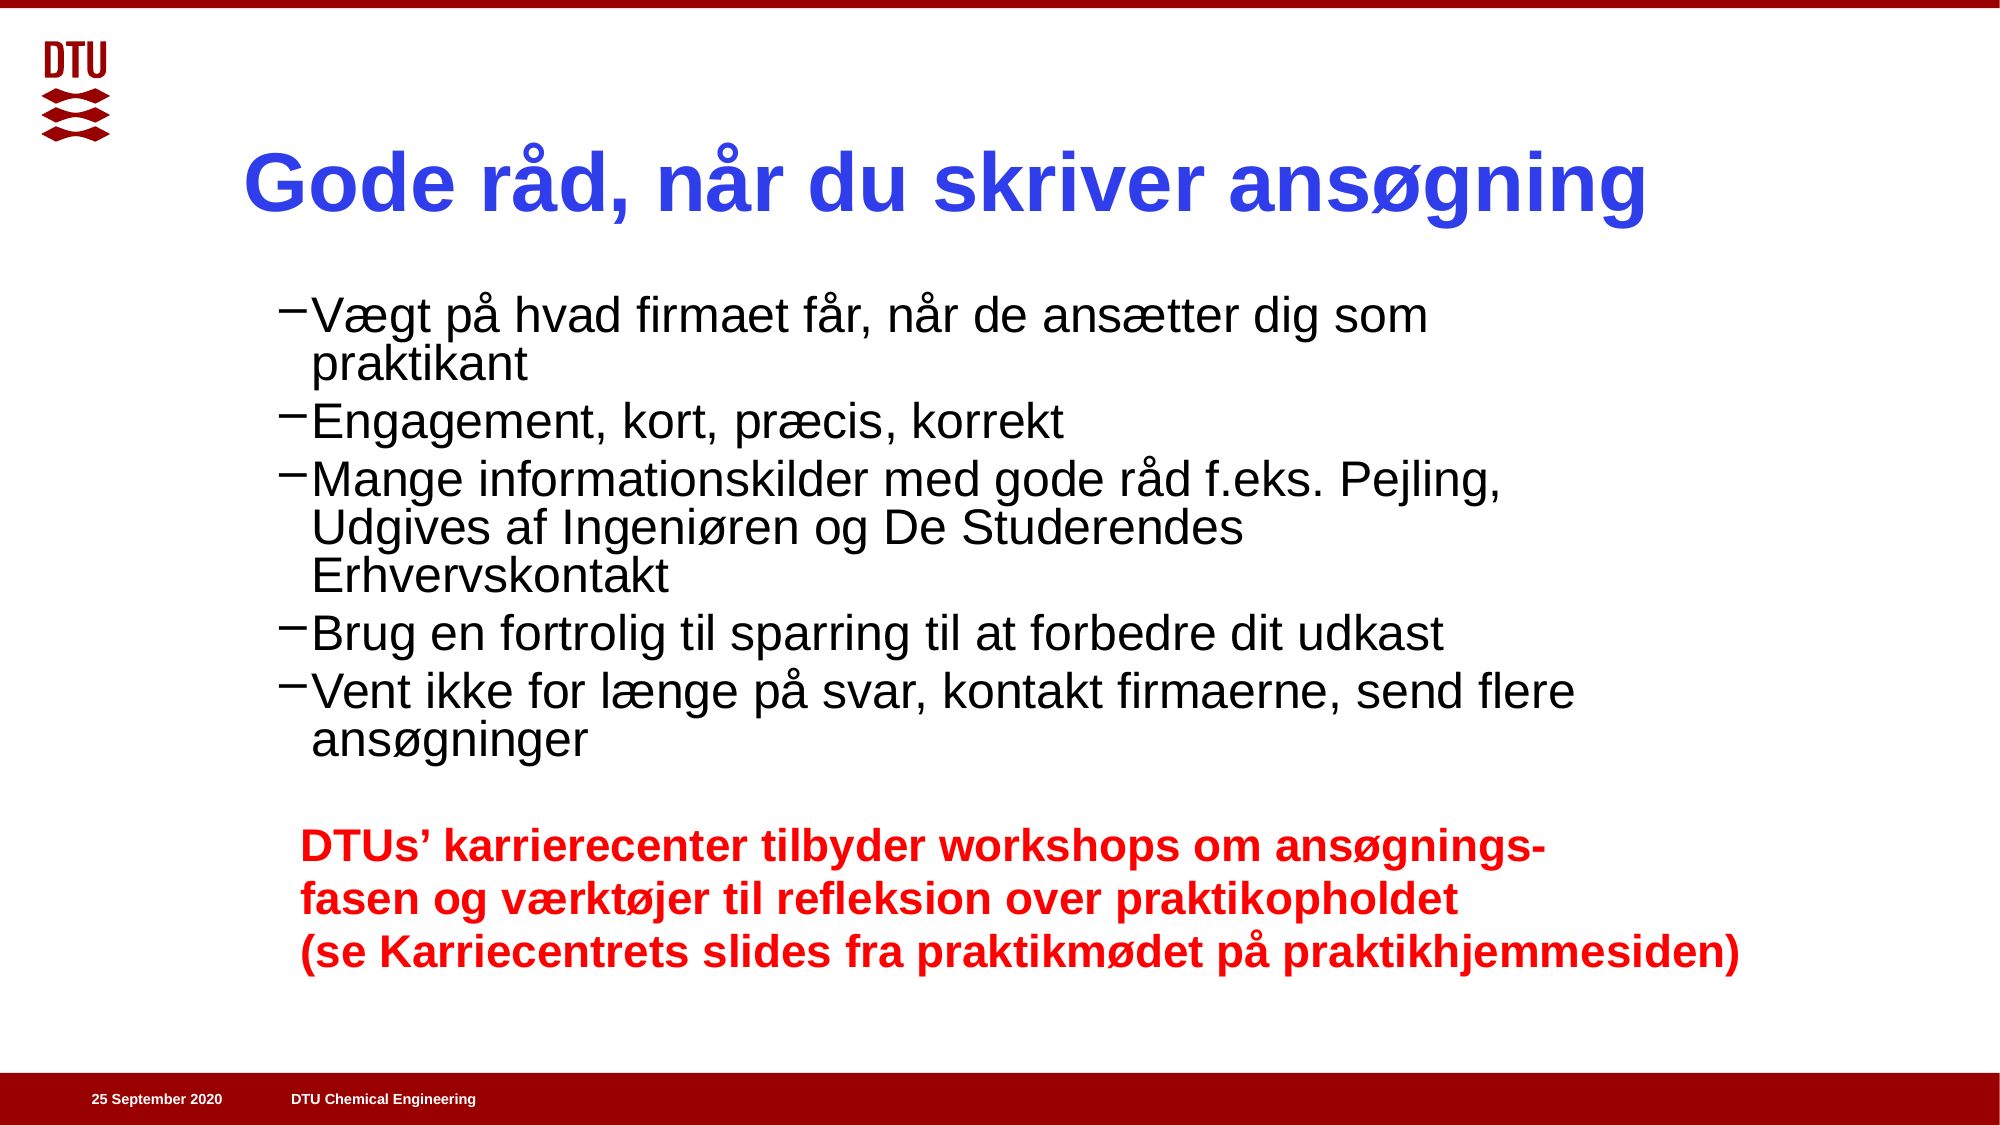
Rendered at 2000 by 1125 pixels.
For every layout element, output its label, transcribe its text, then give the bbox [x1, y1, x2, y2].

text_box DTUs’ karrierecenter tilbyder workshops om ansøgnings- fasen og værktøjer til refleksion over praktikopholdet (se Karriecentrets slides fra praktikmødet på praktikhjemmesiden) [210, 819, 1758, 985]
list Vægt på hvad firmaet får, når de ansætter dig som praktikant Engagement, kort, præcis, korrekt Mange informationskilder med gode råd f.eks. Pejling, Udgives af Ingeniøren og De Studerendes Erhvervskontakt Brug en fortrolig til sparring til at forbedre dit udkast Vent ikke for længe på svar, kontakt firmaerne, send flere ansøgninger [243, 224, 1594, 792]
title Gode råd, når du skriver ansøgning [243, 40, 1744, 229]
